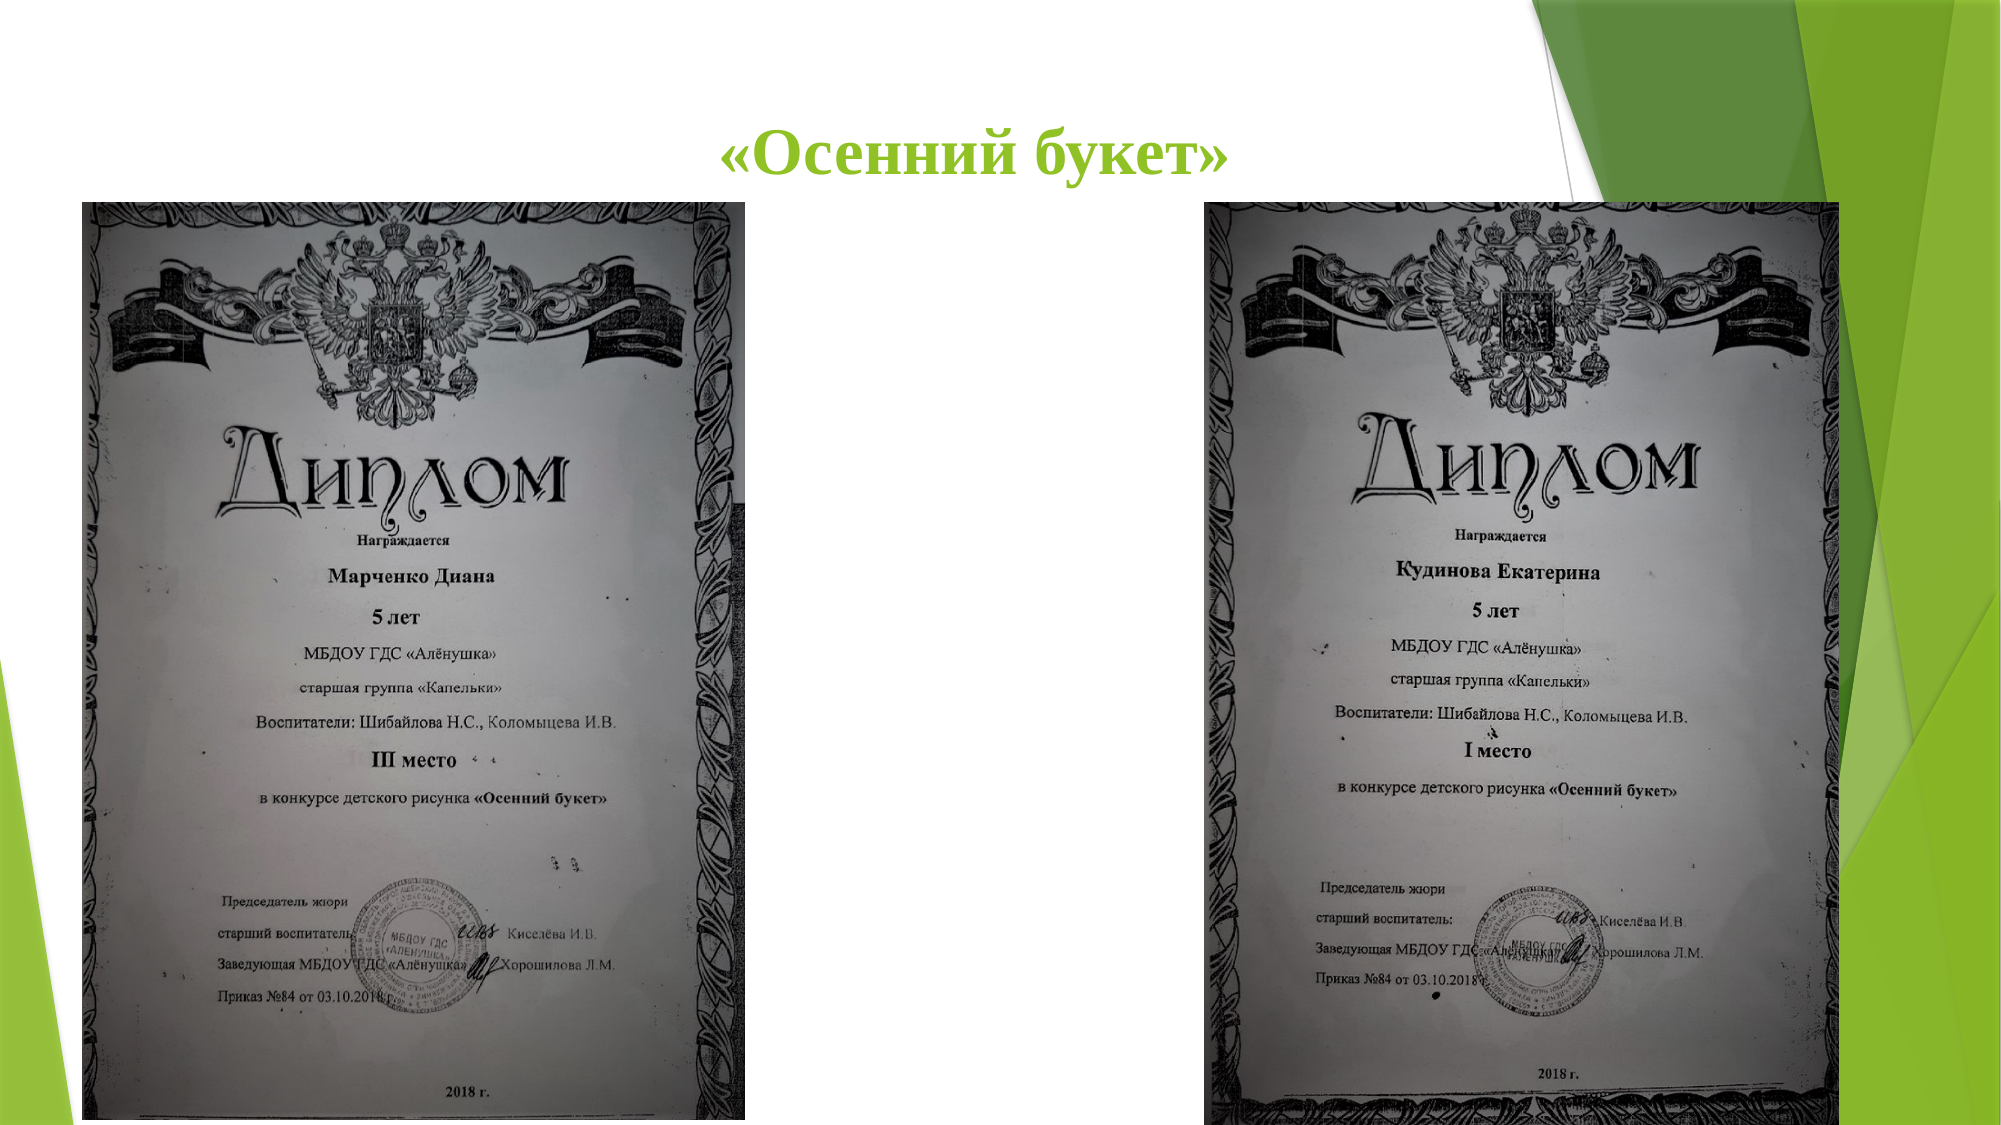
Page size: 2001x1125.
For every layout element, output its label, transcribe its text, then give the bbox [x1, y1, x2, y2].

title «Осенний букет» [111, 99, 1522, 317]
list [81, 201, 746, 1120]
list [1203, 201, 1839, 1125]
